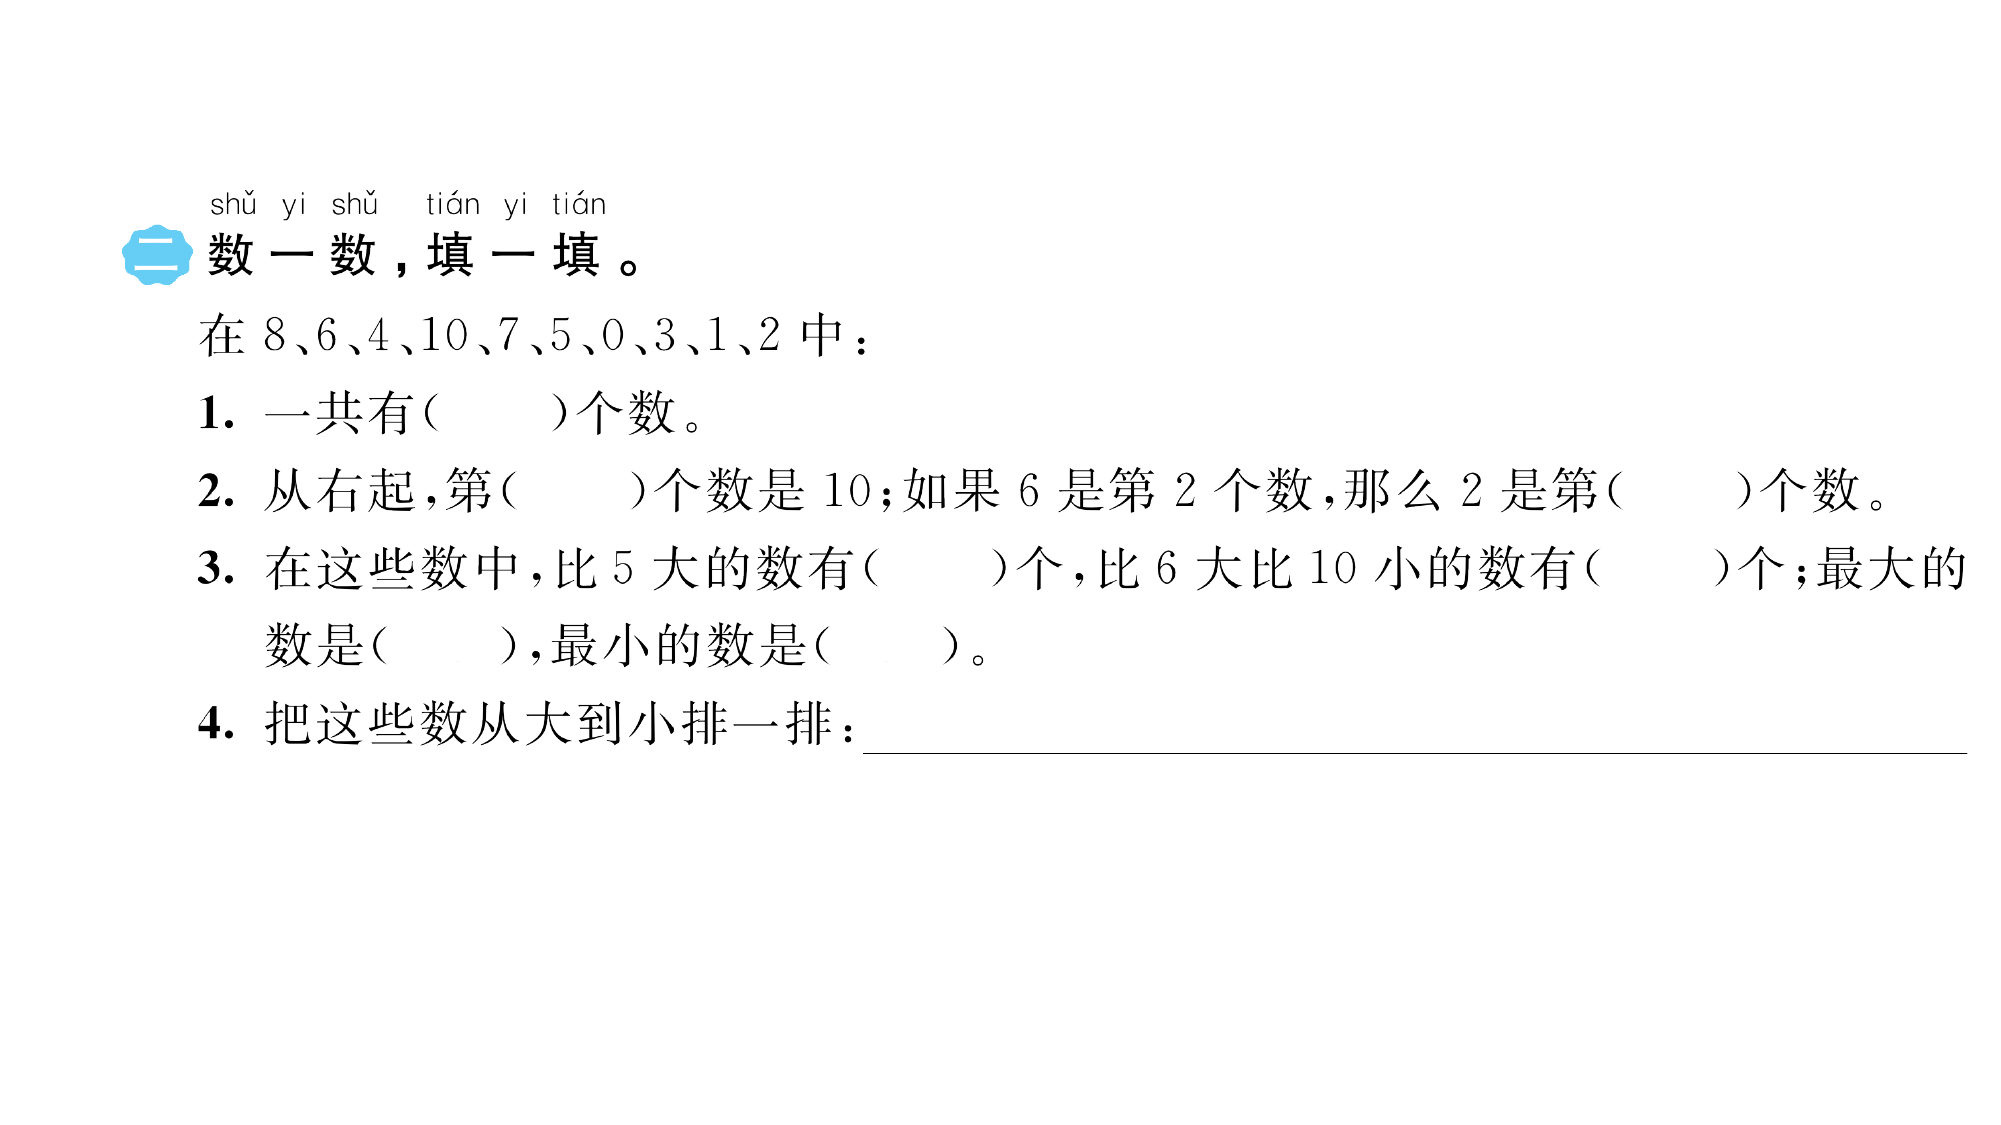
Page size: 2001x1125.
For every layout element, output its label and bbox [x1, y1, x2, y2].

picture [118, 177, 2000, 764]
